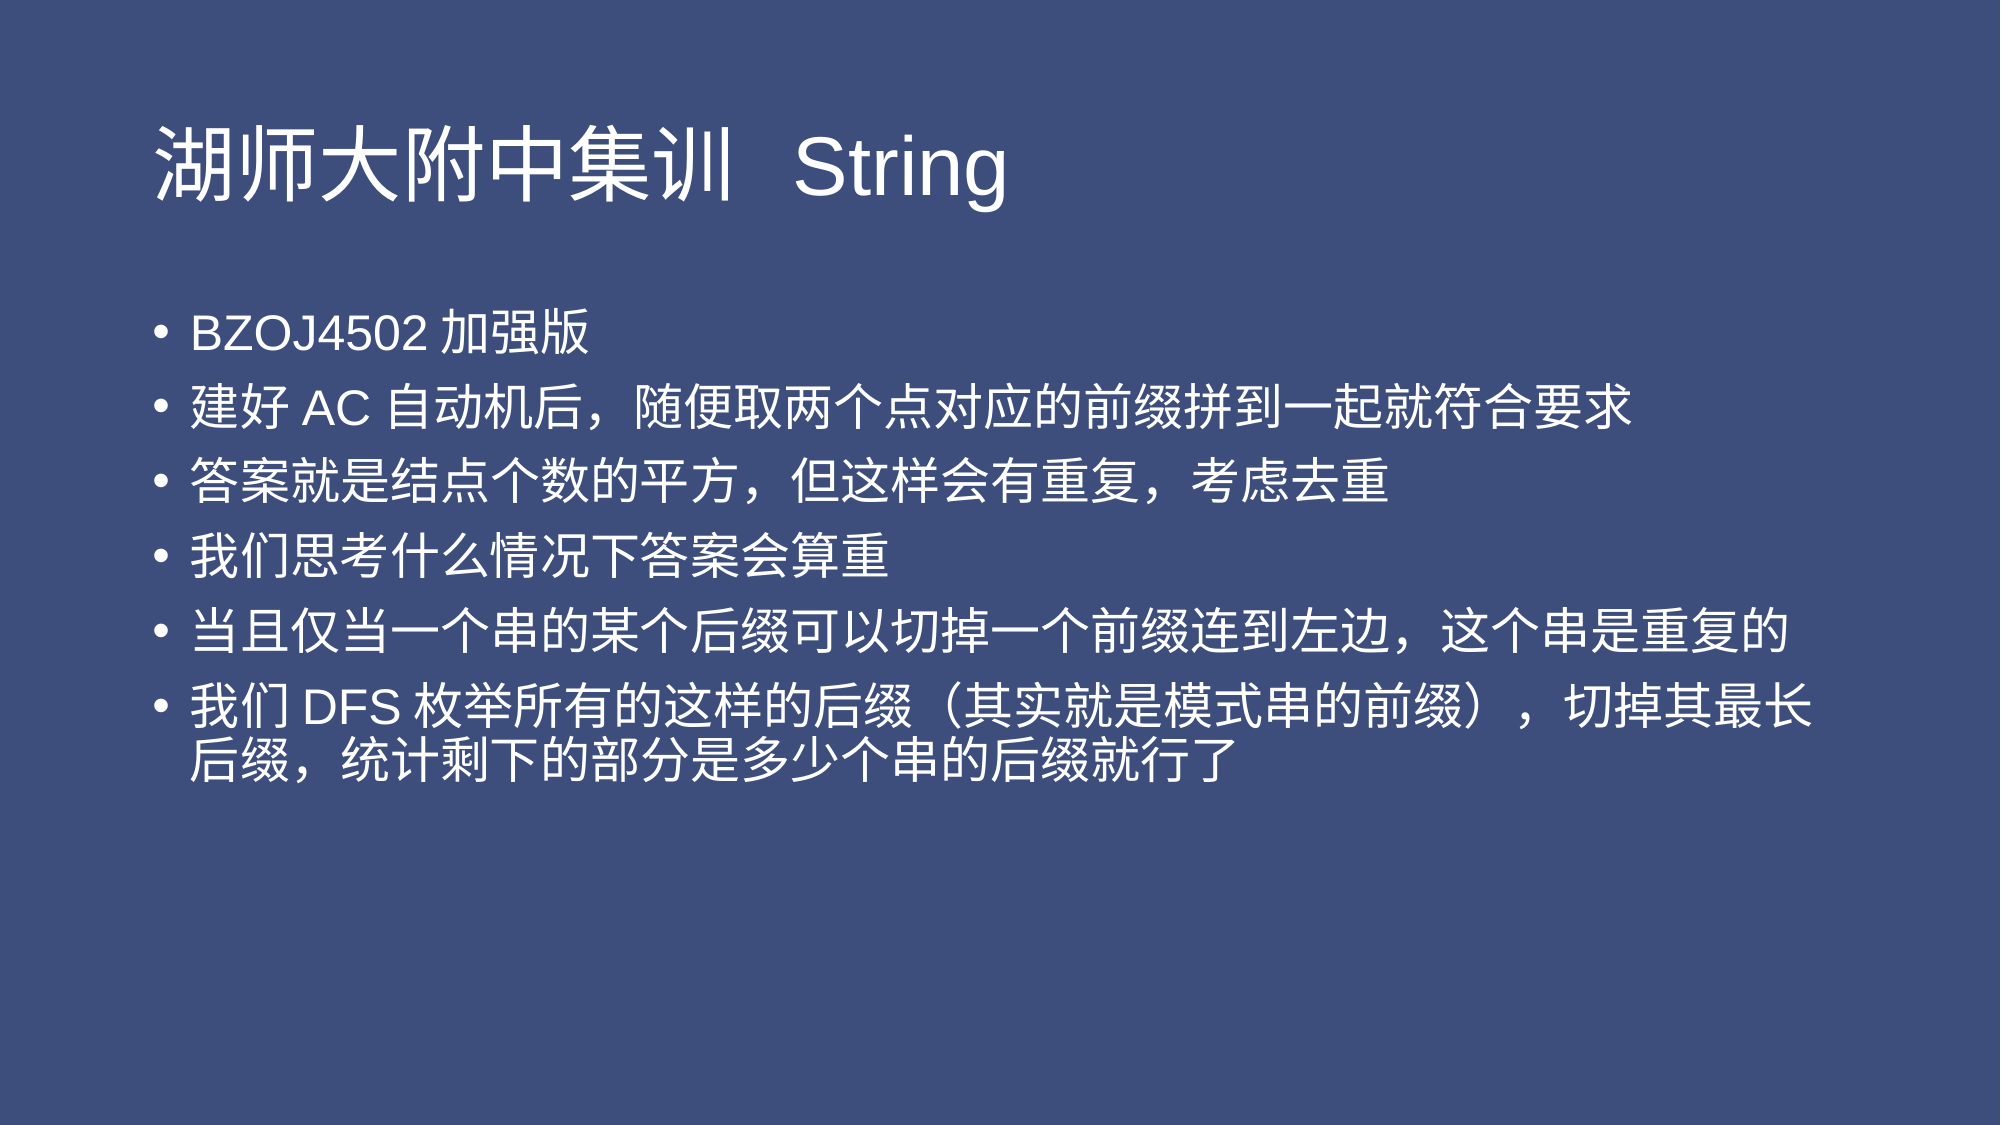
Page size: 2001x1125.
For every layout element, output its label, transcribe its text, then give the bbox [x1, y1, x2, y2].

title 湖师大附中集训 String [137, 59, 1863, 278]
list BZOJ4502加强版 建好AC自动机后，随便取两个点对应的前缀拼到一起就符合要求 答案就是结点个数的平方，但这样会有重复，考虑去重 我们思考什么情况下答案会算重 当且仅当一个串的某个后缀可以切掉一个前缀连到左边，这个串是重复的 我们DFS枚举所有的这样的后缀（其实就是模式串的前缀），切掉其最长后缀，统计剩下的部分是多少个串的后缀就行了 [137, 299, 1863, 1014]
